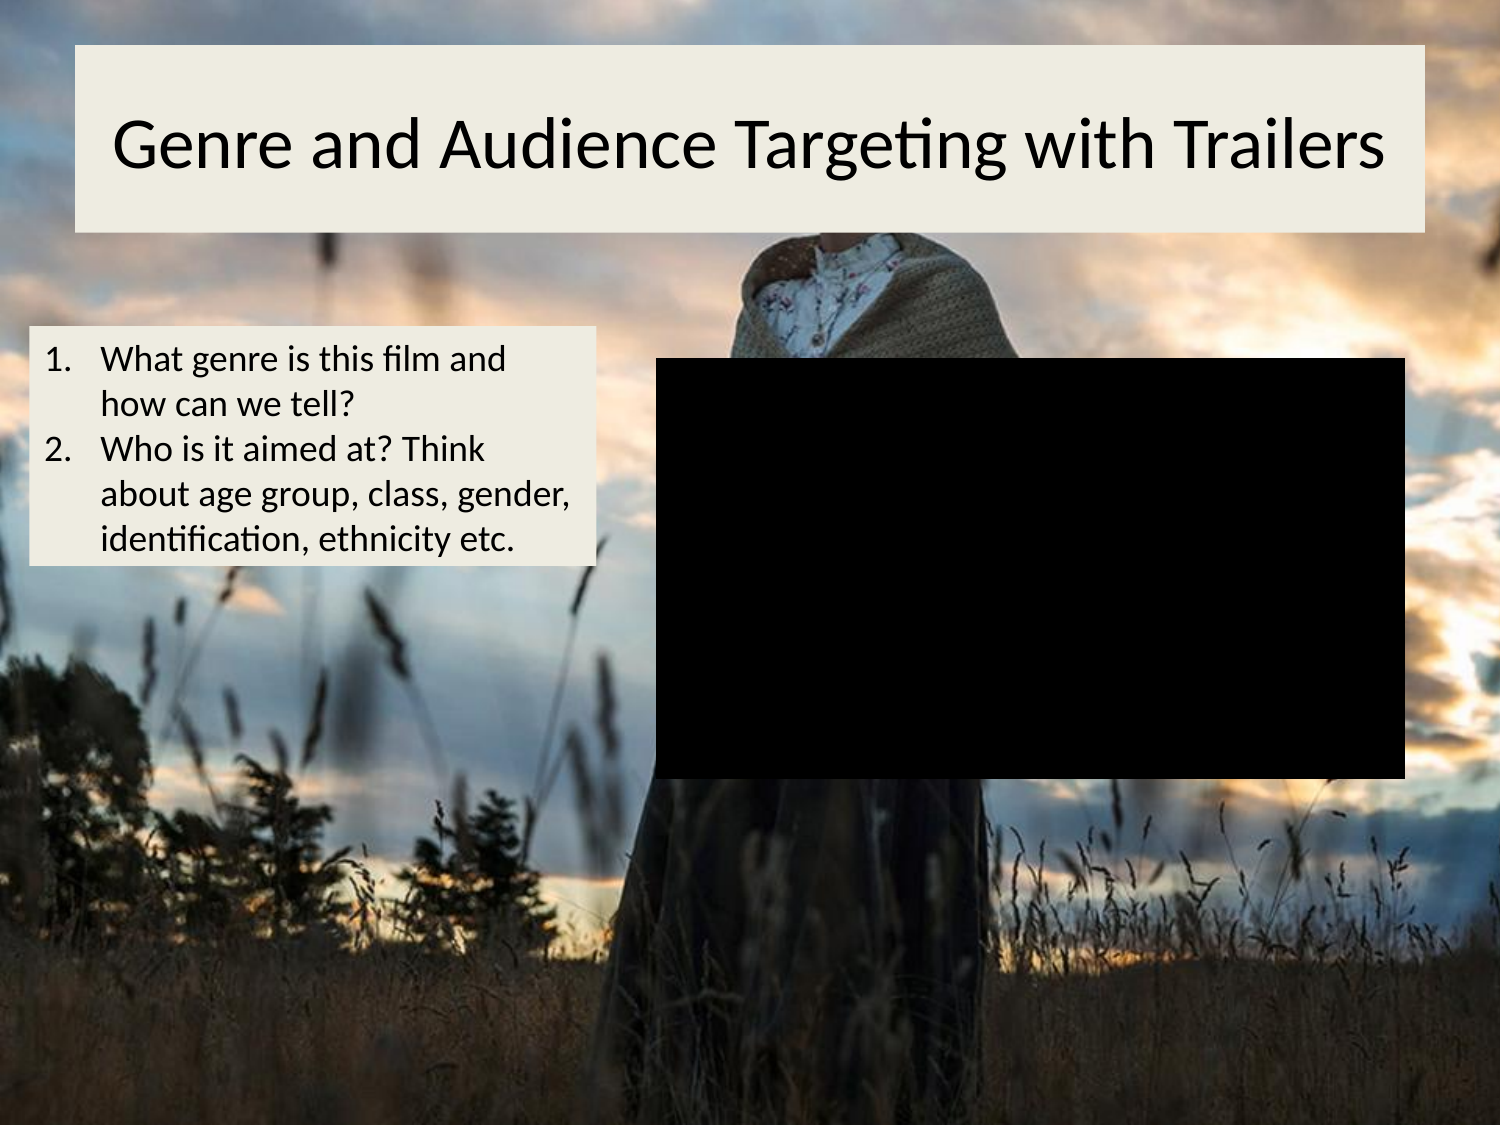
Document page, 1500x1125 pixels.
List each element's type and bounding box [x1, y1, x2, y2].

picture [0, 0, 1500, 1125]
list [655, 357, 1406, 780]
